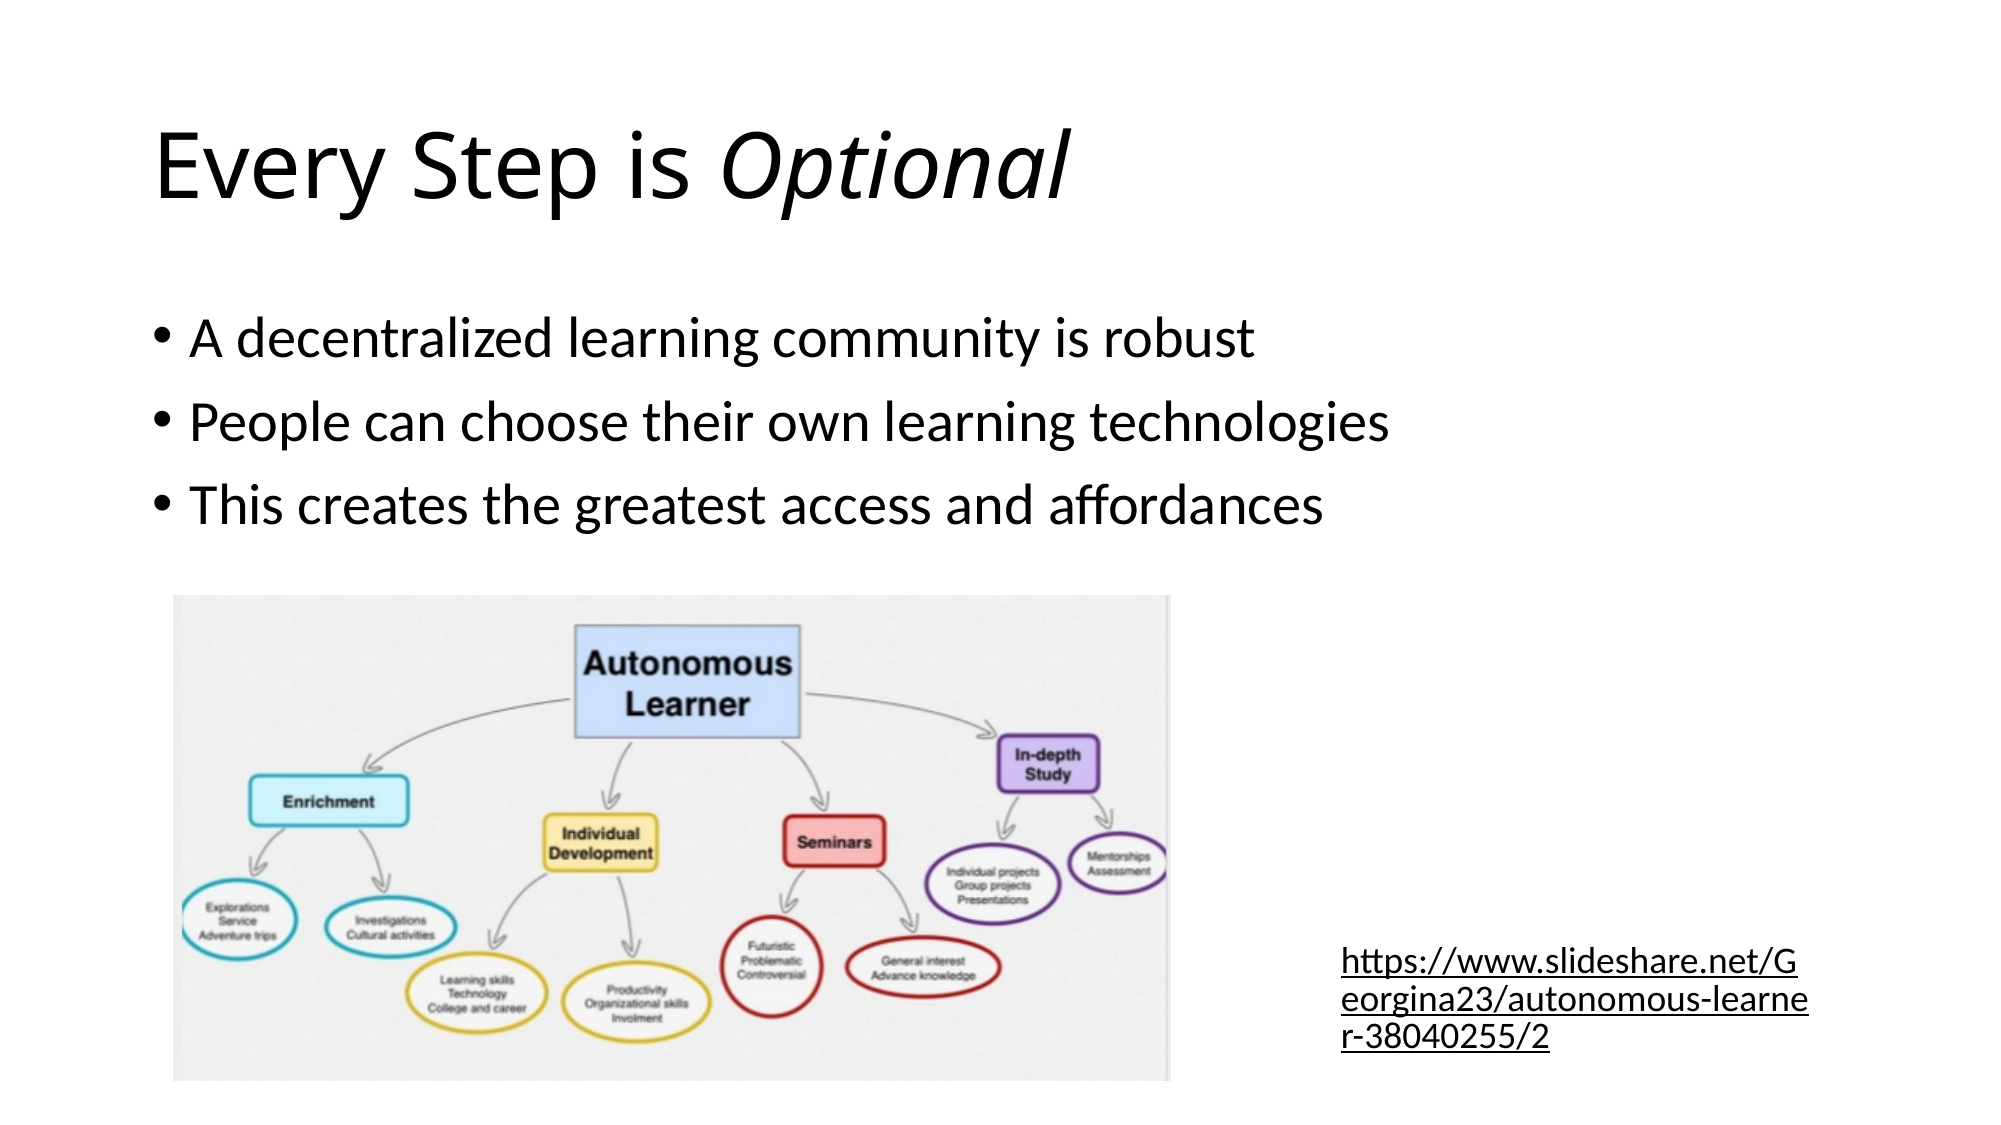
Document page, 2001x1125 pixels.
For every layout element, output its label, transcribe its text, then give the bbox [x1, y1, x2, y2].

list A decentralized learning community is robust People can choose their own learning technologies This creates the greatest access and affordances [137, 299, 1863, 1014]
title Every Step is Optional [137, 59, 1863, 278]
text_box https://www.slideshare.net/Georgina23/autonomous-learner-38040255/2 [1326, 928, 1827, 1034]
picture [173, 595, 1171, 1081]
